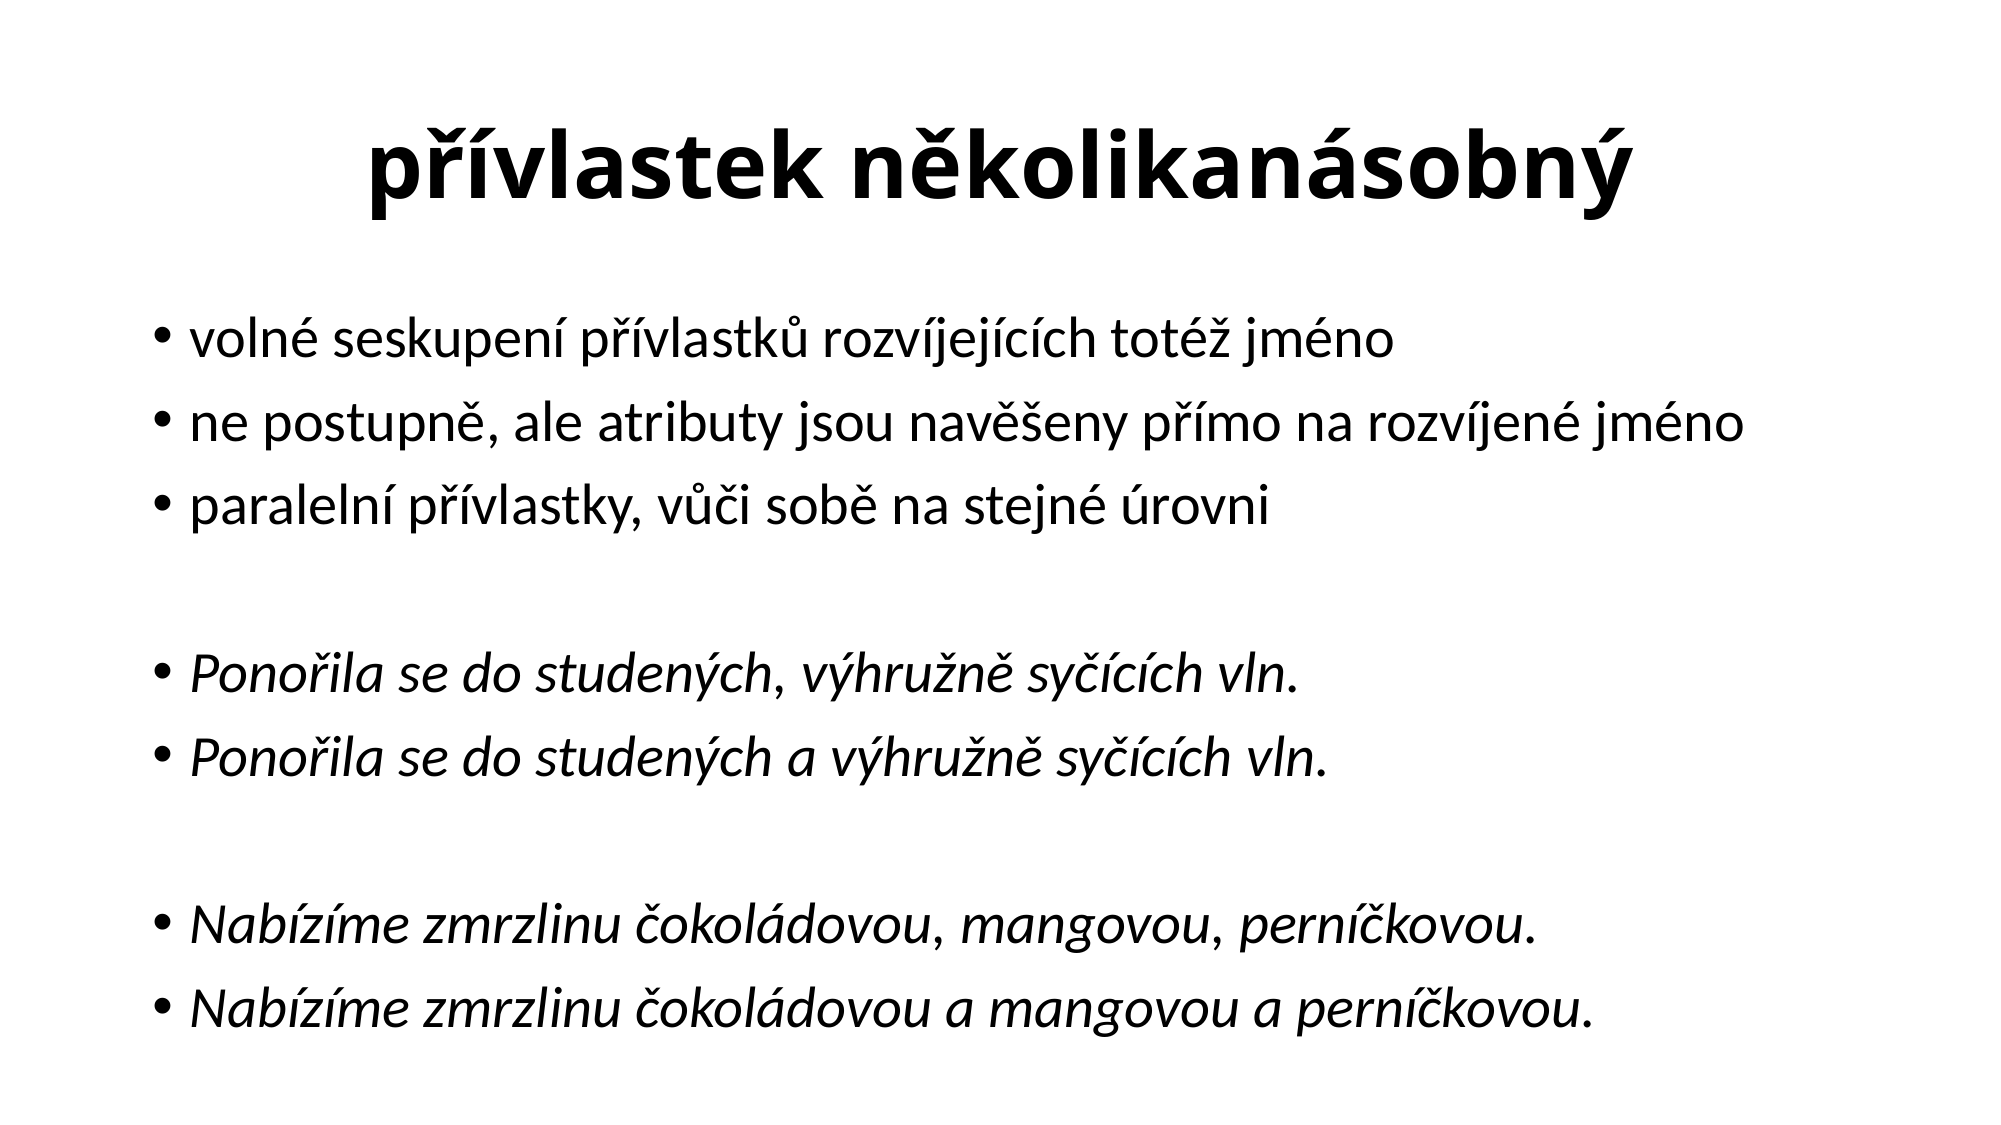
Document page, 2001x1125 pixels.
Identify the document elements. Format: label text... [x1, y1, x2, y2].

title přívlastek několikanásobný [137, 59, 1863, 278]
list volné seskupení přívlastků rozvíjejících totéž jméno ne postupně, ale atributy jsou navěšeny přímo na rozvíjené jméno paralelní přívlastky, vůči sobě na stejné úrovni Ponořila se do studených, výhružně syčících vln. Ponořila se do studených a výhružně syčících vln. Nabízíme zmrzlinu čokoládovou, mangovou, perníčkovou. Nabízíme zmrzlinu čokoládovou a mangovou a perníčkovou. [137, 299, 1863, 1066]
